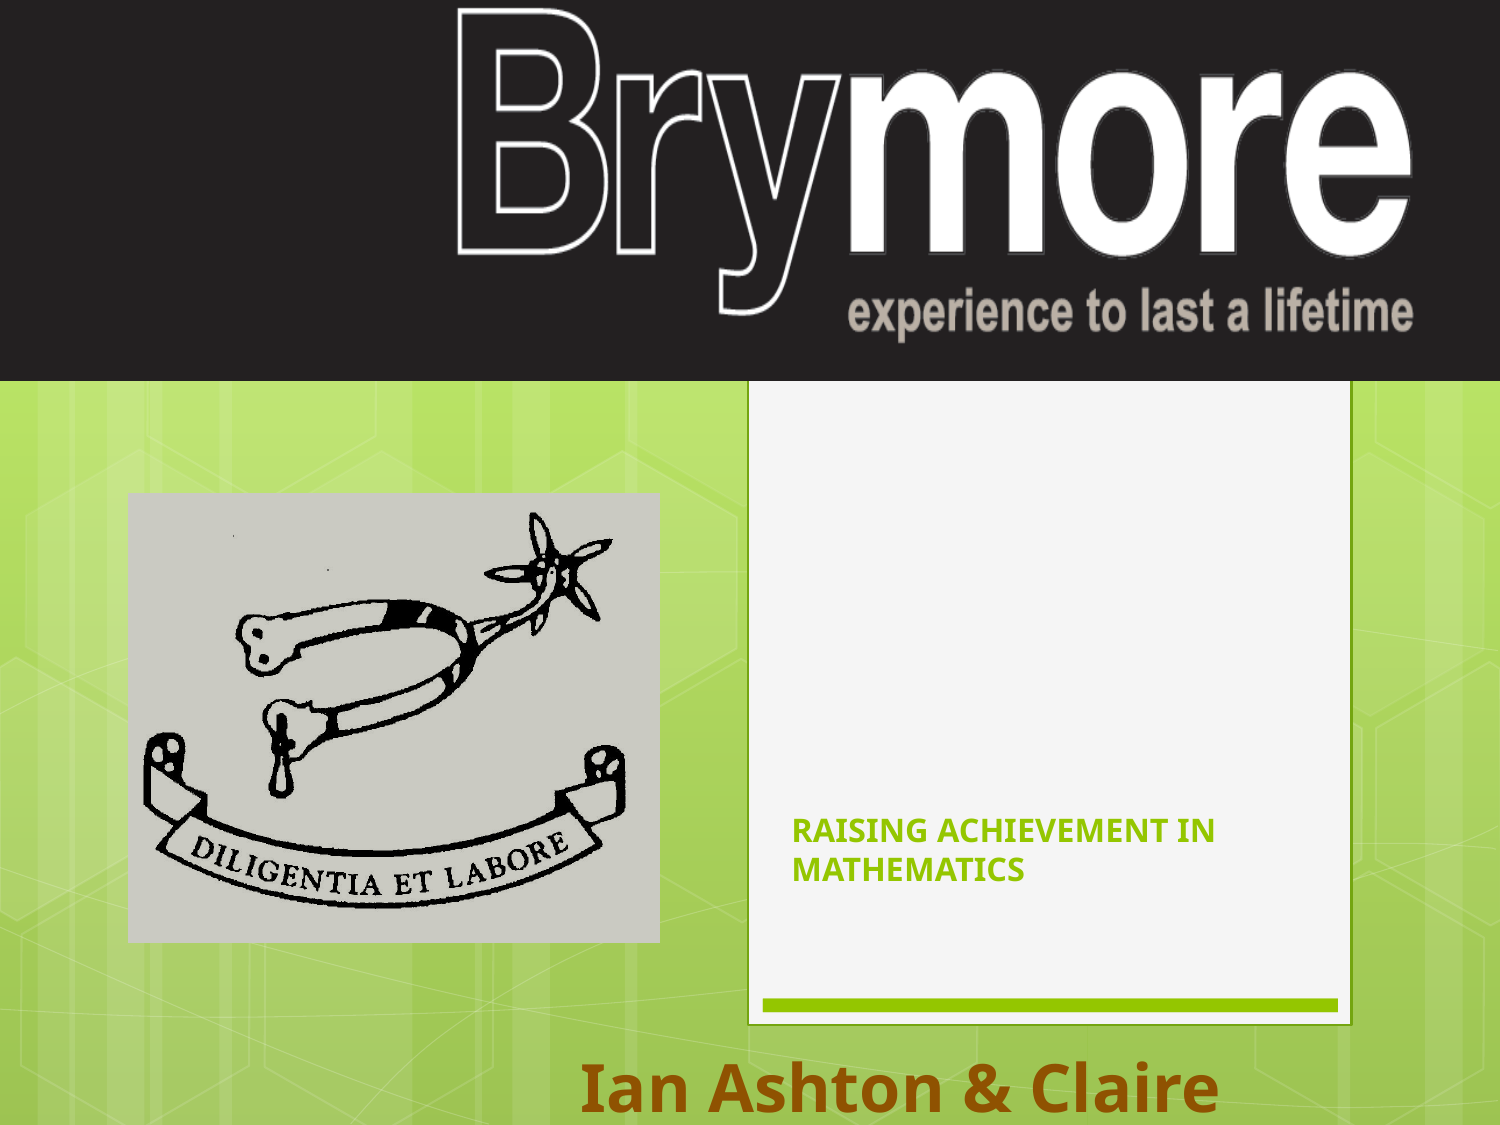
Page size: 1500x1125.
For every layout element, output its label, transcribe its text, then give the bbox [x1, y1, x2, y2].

picture [128, 493, 661, 944]
picture [0, 0, 1500, 381]
subtitle Ian Ashton & Claire Truman [565, 1022, 1500, 1125]
title RAISING ACHIEVEMENT IN MATHEMATICS [776, 616, 1320, 896]
